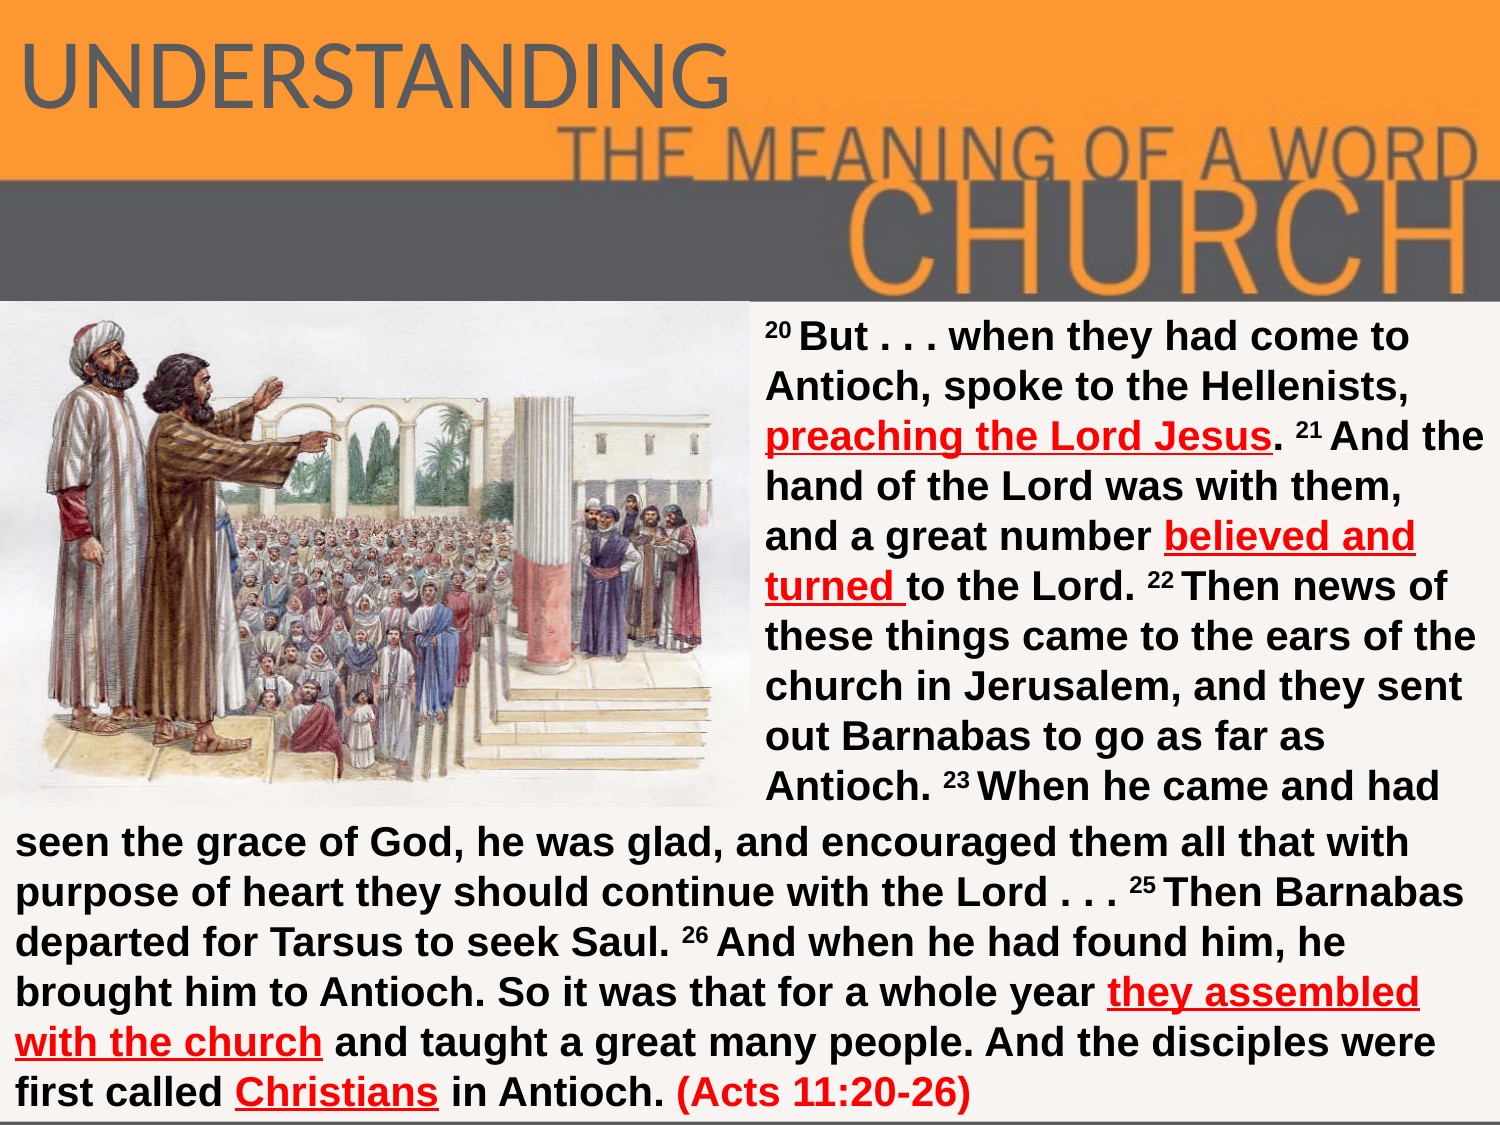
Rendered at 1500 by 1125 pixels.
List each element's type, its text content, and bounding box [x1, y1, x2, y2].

picture [0, 0, 1500, 824]
text_box seen the grace of God, he was glad, and encouraged them all that with purpose of heart they should continue with the Lord . . . 25 Then Barnabas departed for Tarsus to seek Saul. 26 And when he had found him, he brought him to Antioch. So it was that for a whole year they assembled with the church and taught a great many people. And the disciples were first called Christians in Antioch. (Acts 11:20-26) [0, 806, 1500, 1122]
text_box 20 But . . . when they had come to Antioch, spoke to the Hellenists, preaching the Lord Jesus. 21 And the hand of the Lord was with them, and a great number believed and turned to the Lord. 22 Then news of these things came to the ears of the church in Jerusalem, and they sent out Barnabas to go as far as Antioch. 23 When he came and had [754, 461, 1500, 806]
